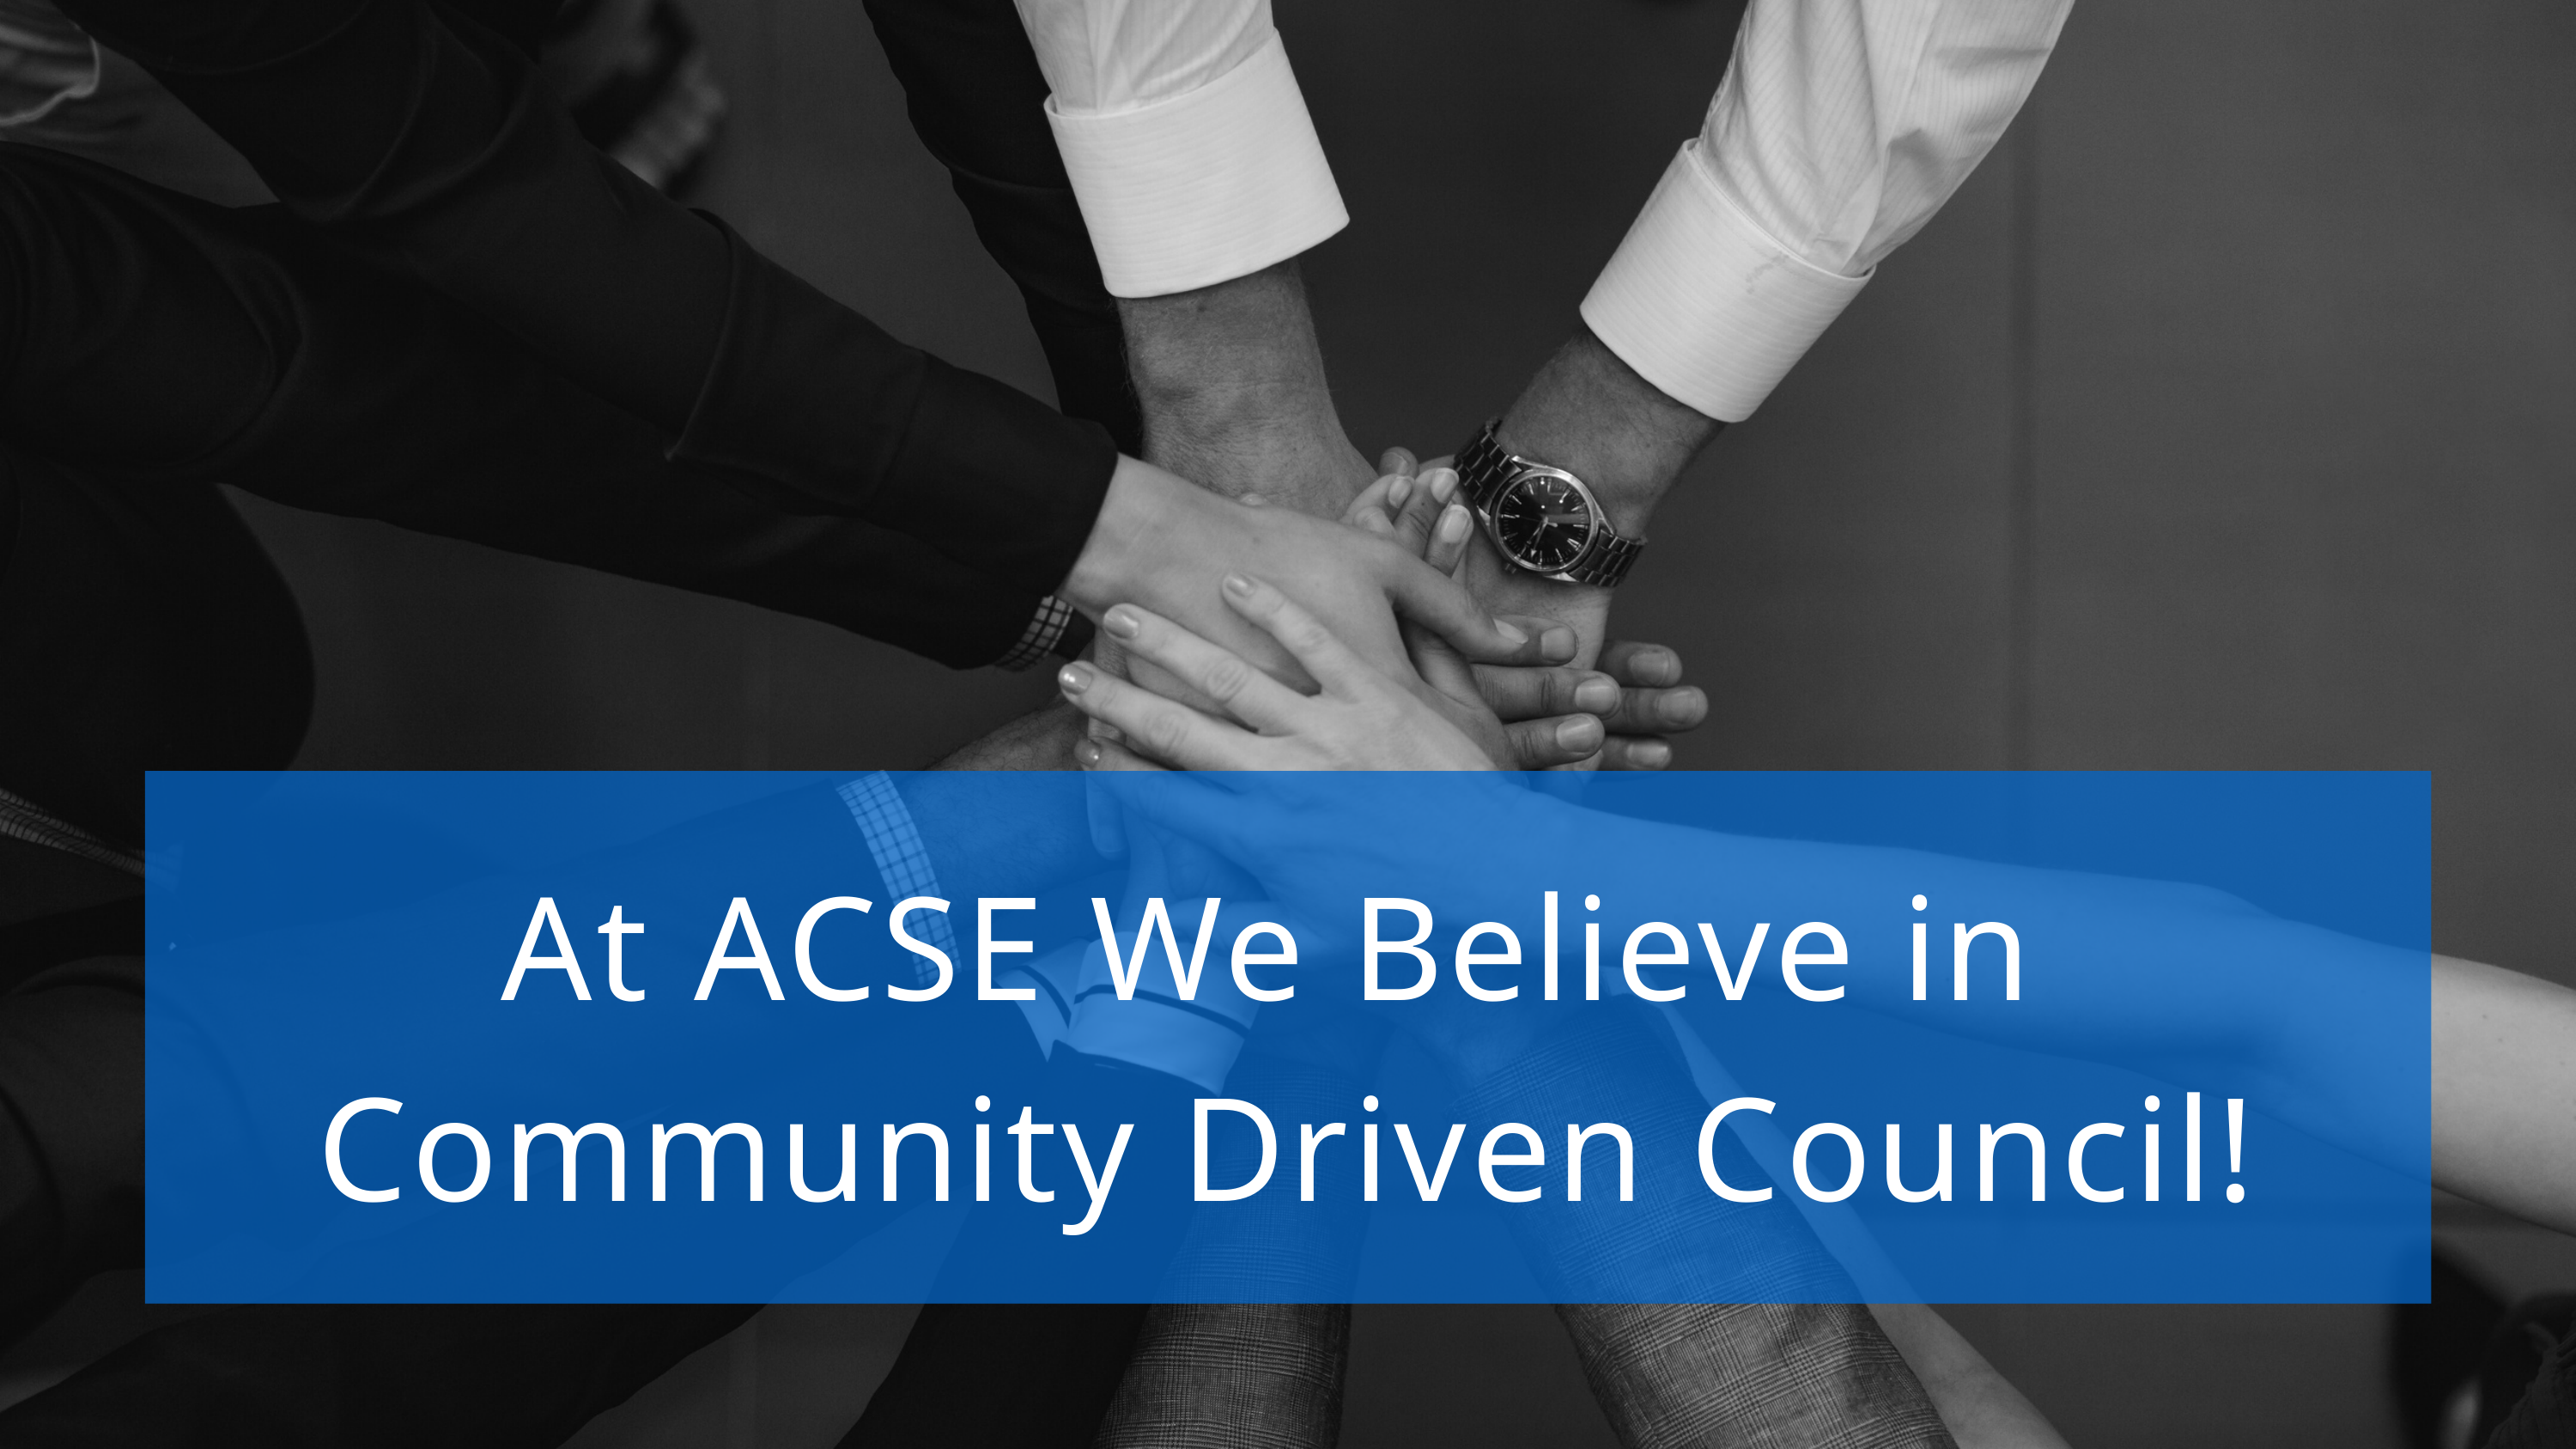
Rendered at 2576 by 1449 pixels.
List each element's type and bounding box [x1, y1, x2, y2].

text_box [0, 0, 2576, 1449]
text_box [144, 770, 2432, 1304]
